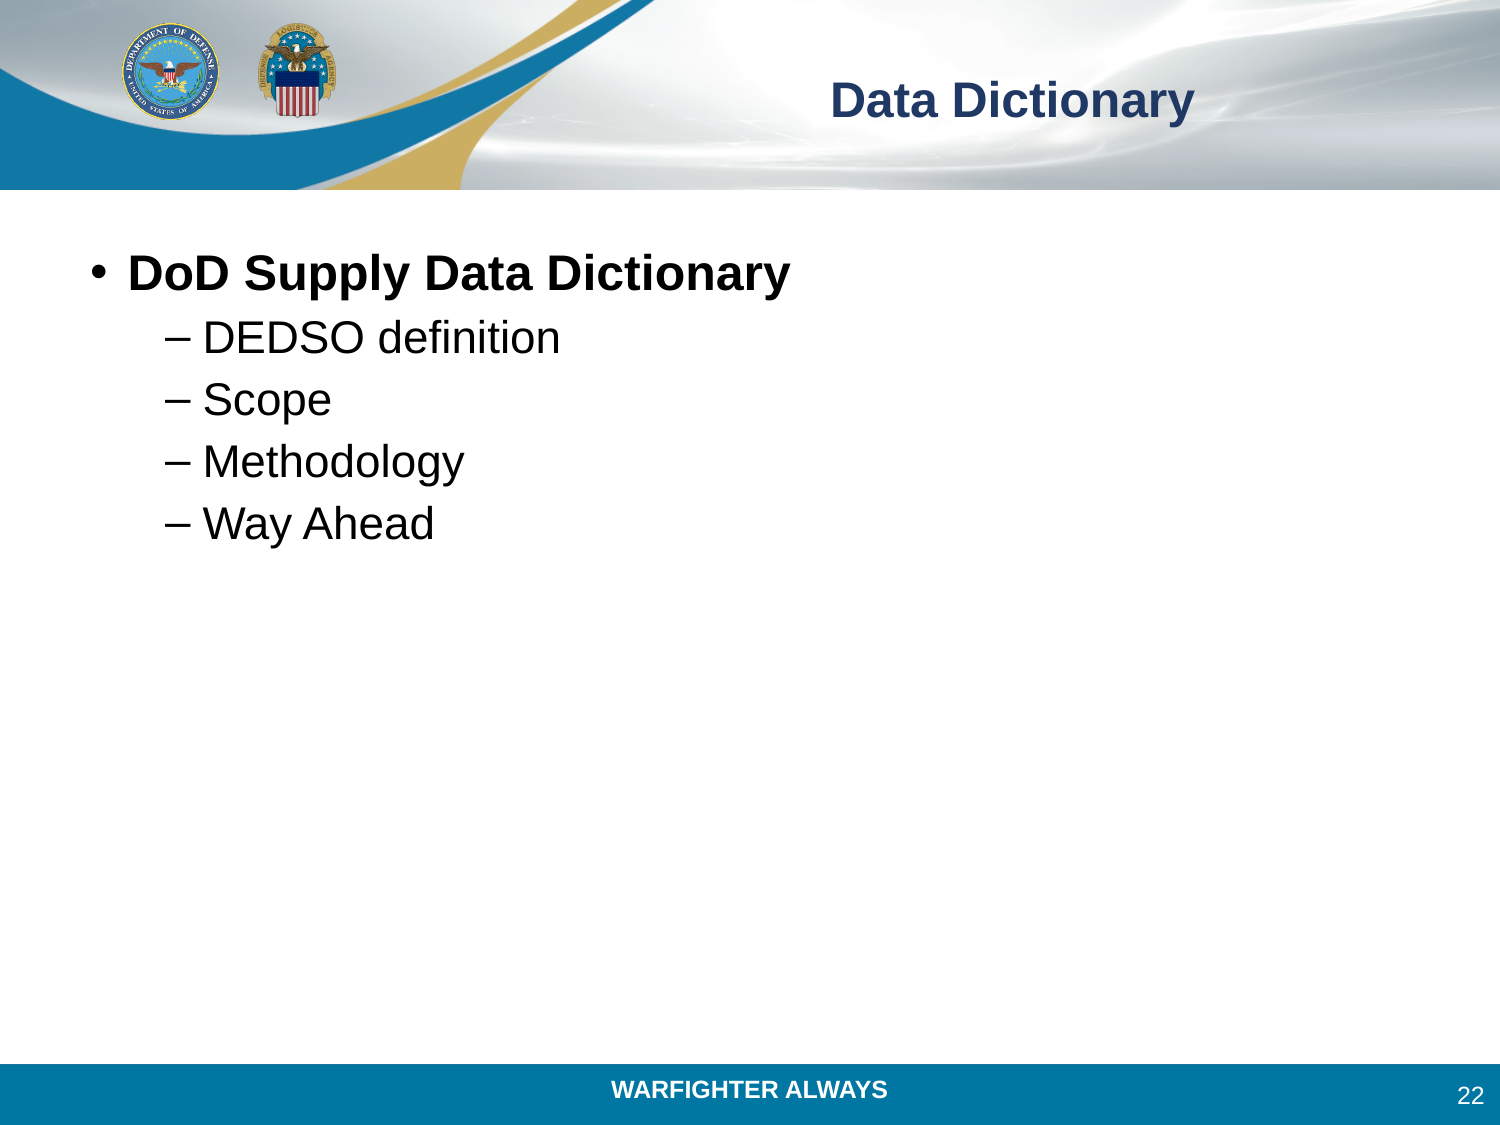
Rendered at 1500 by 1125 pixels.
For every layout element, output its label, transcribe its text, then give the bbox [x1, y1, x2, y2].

slide_number 22 [1425, 1065, 1500, 1125]
picture [0, 0, 1500, 190]
title Data Dictionary [600, 60, 1425, 195]
list DoD Supply Data Dictionary DEDSO definition Scope Methodology Way Ahead [75, 239, 1425, 1020]
